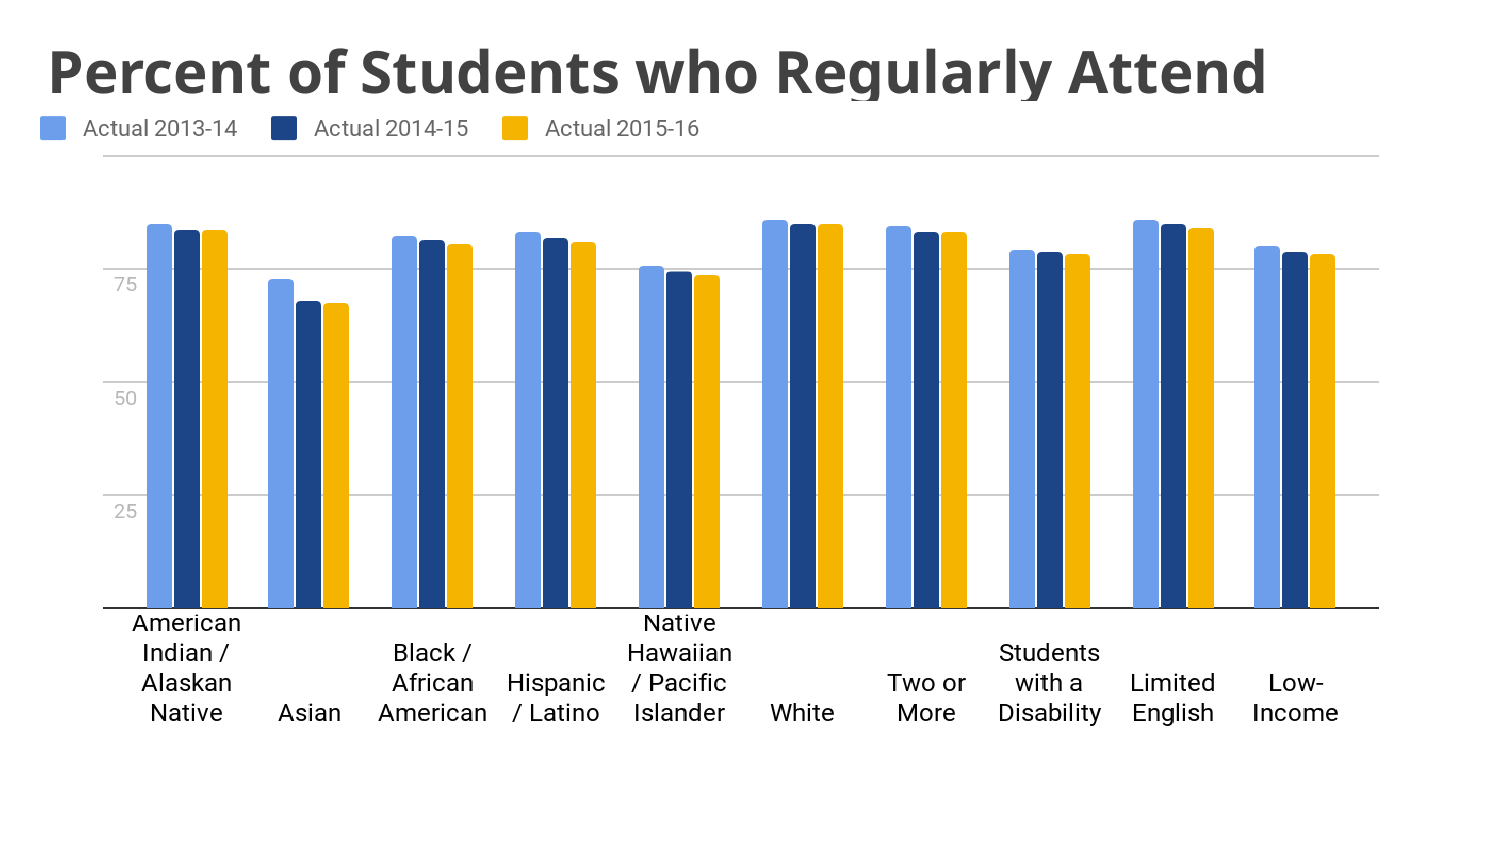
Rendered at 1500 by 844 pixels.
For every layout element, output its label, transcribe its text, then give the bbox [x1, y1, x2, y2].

picture [32, 101, 1500, 844]
title Percent of Students who Regularly Attend School [32, 19, 1487, 101]
